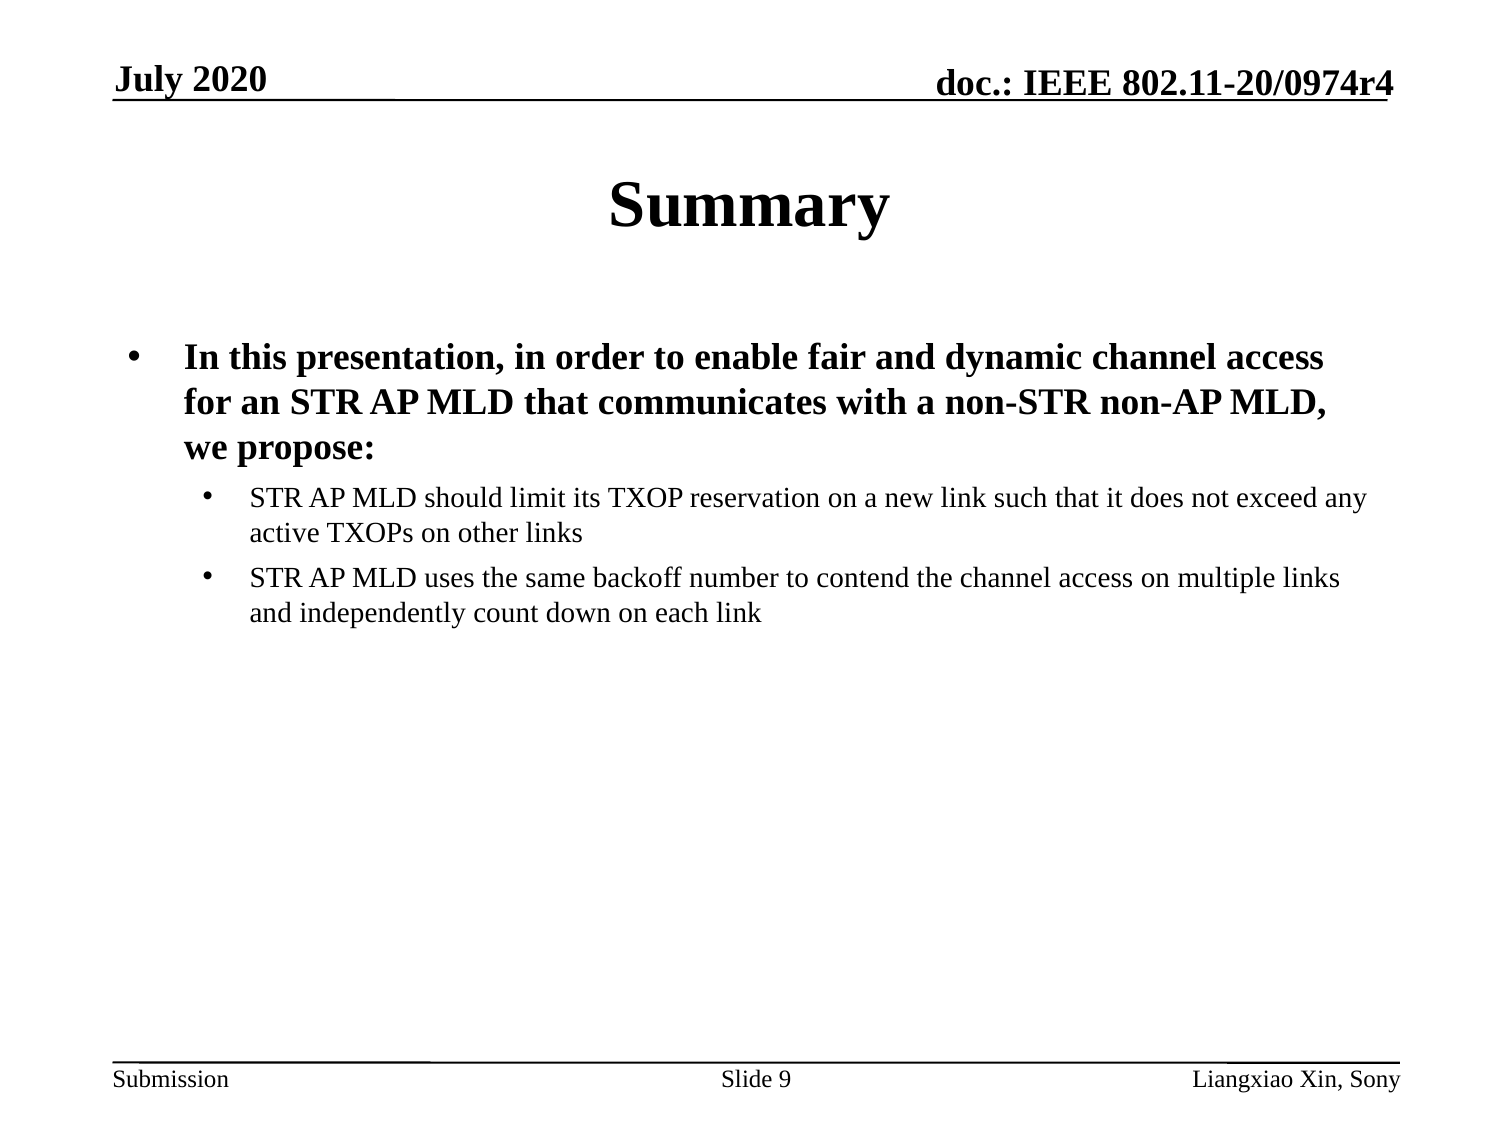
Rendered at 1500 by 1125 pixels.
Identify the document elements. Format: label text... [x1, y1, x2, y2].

list In this presentation, in order to enable fair and dynamic channel access for an STR AP MLD that communicates with a non-STR non-AP MLD, we propose: STR AP MLD should limit its TXOP reservation on a new link such that it does not exceed any active TXOPs on other links STR AP MLD uses the same backoff number to contend the channel access on multiple links and independently count down on each link [112, 324, 1388, 1000]
footer Liangxiao Xin, Sony [878, 1061, 1402, 1093]
slide_number Slide 9 [712, 1061, 800, 1123]
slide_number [114, 54, 423, 100]
title Summary [112, 112, 1388, 288]
